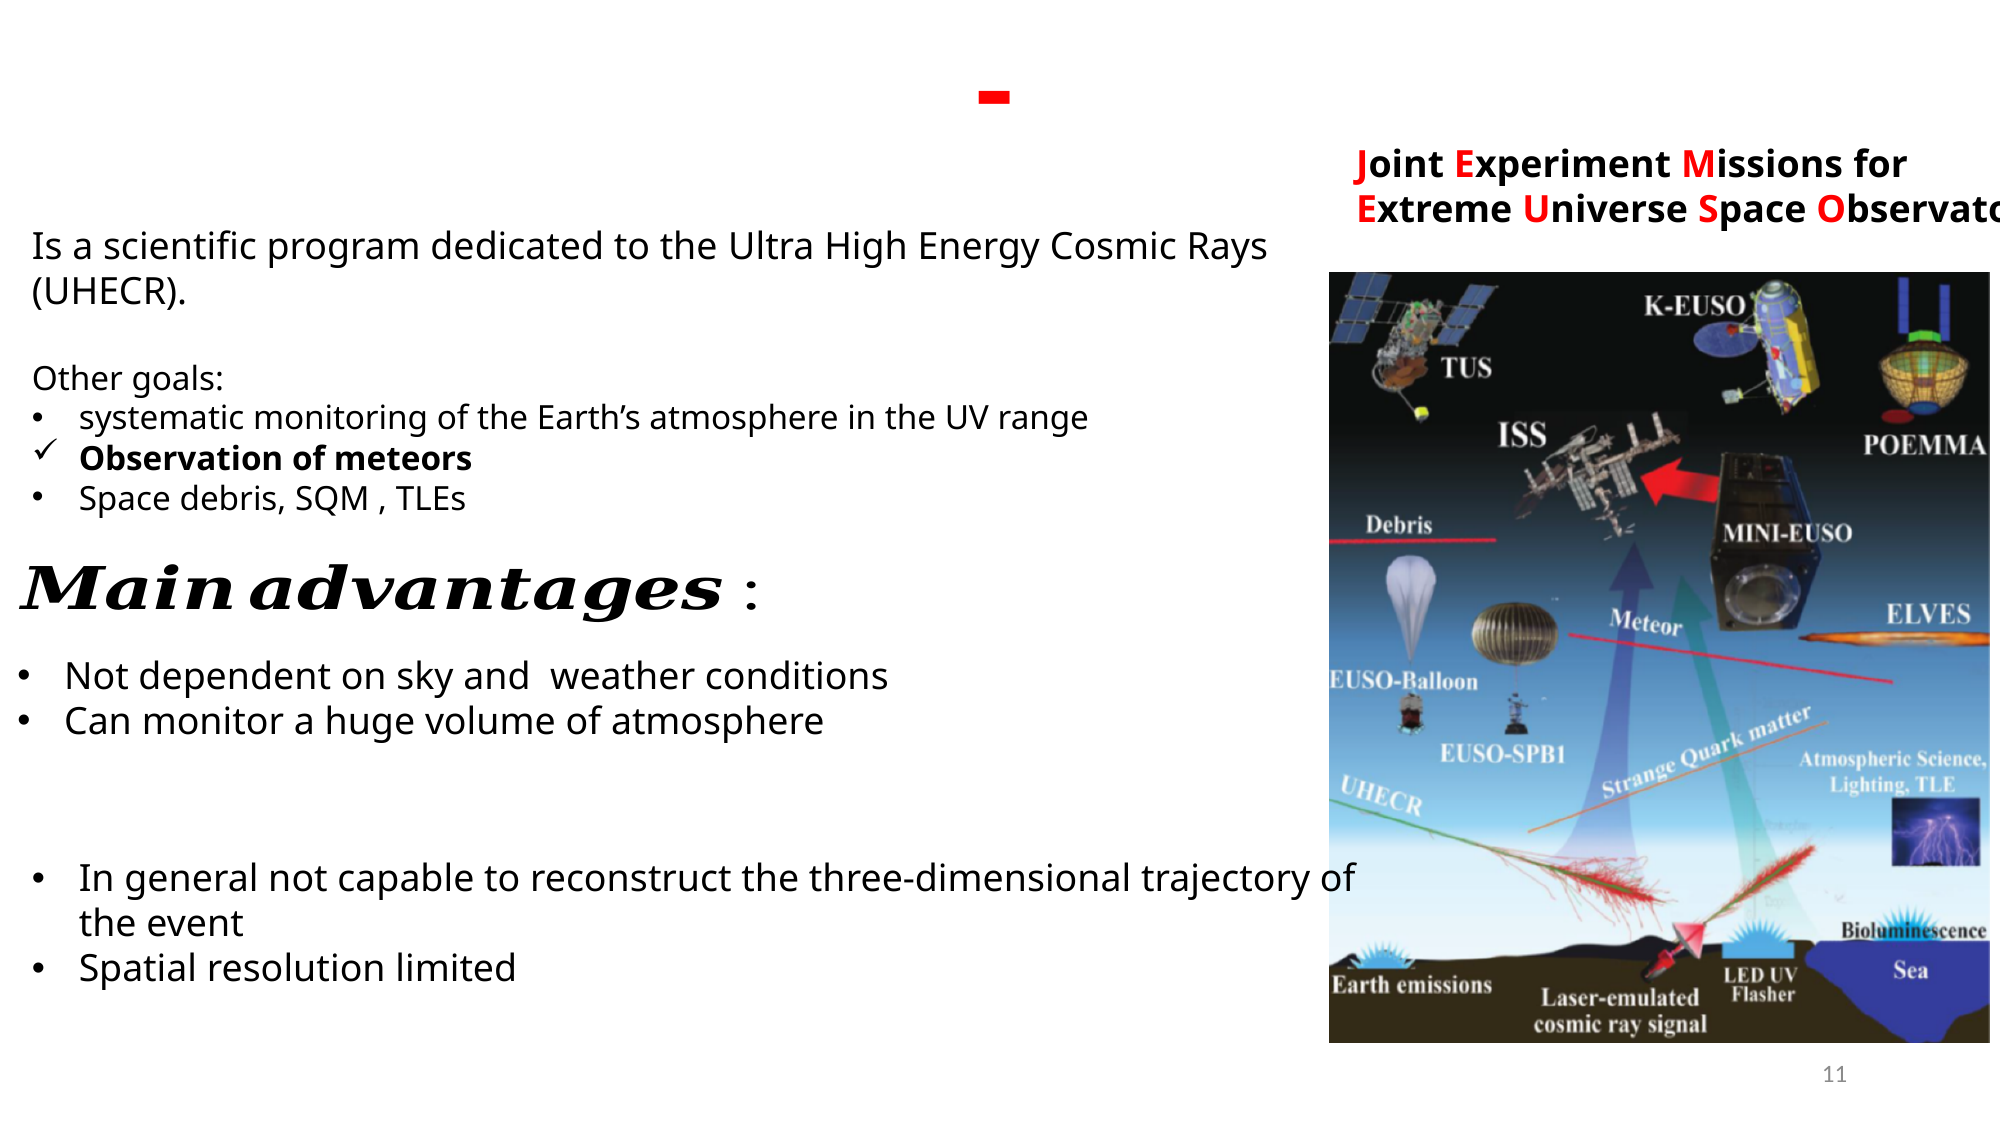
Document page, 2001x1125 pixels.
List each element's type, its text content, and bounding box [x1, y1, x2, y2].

text_box In general not capable to reconstruct the three-dimensional trajectory of the event Spatial resolution limited [17, 847, 1329, 997]
text_box Not dependent on sky and weather conditions Can monitor a huge volume of atmosphere [2, 644, 1325, 795]
text_box Is a scientific program dedicated to the Ultra High Energy Cosmic Rays (UHECR). Other goals: systematic monitoring of the Earth’s atmosphere in the UV range Observation of meteors Space debris, SQM , TLEs [17, 214, 1310, 524]
slide_number 11 [1412, 1043, 1863, 1103]
picture [1329, 267, 1991, 1043]
text_box Joint Experiment Missions for Extreme Universe Space Observatory [1341, 132, 2000, 238]
